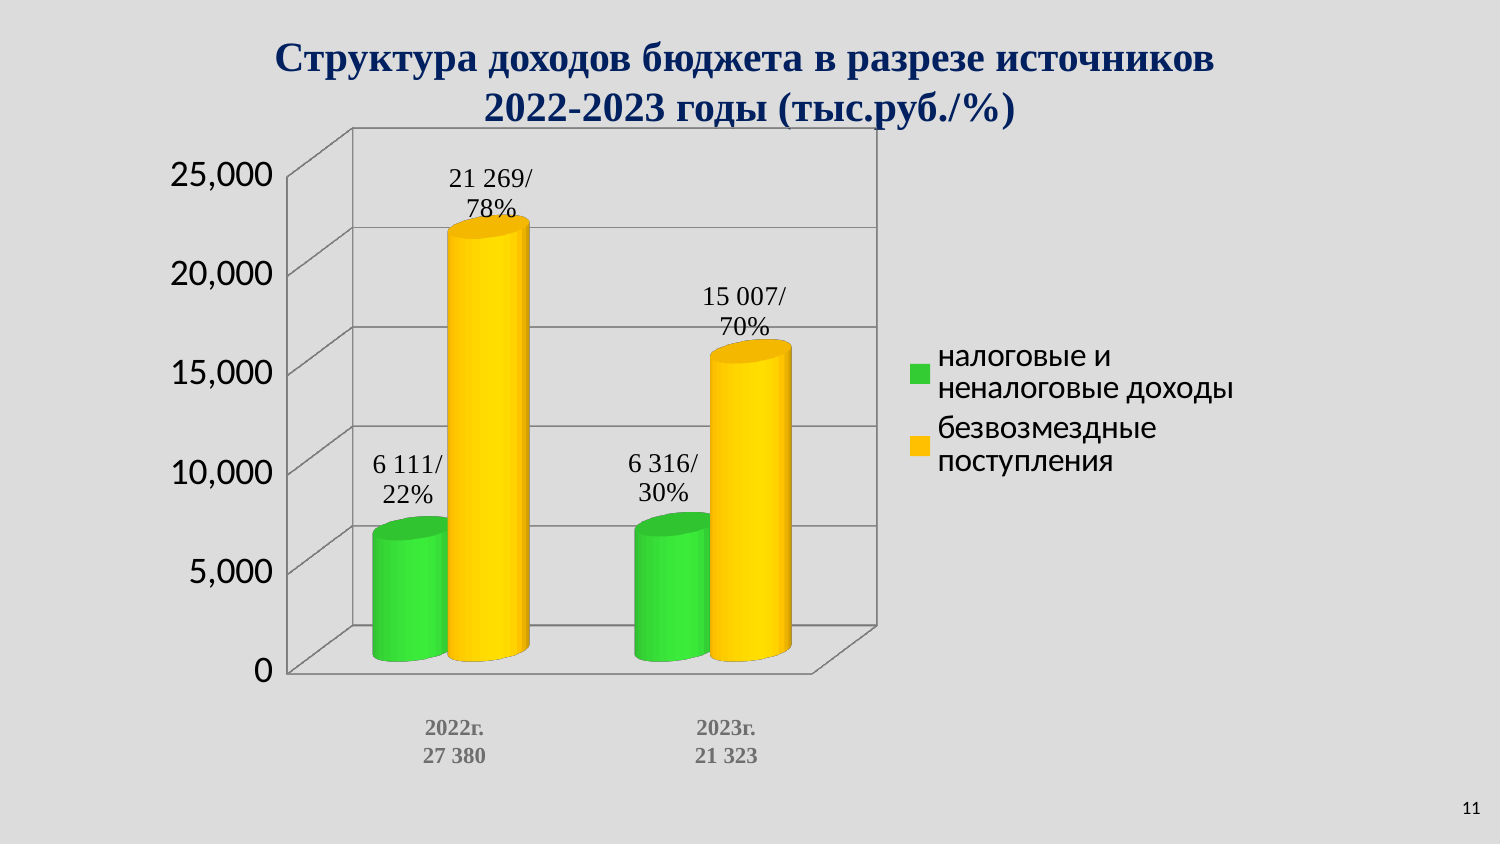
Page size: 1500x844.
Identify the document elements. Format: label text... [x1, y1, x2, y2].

text_box 2022г. 27 380 [348, 714, 561, 775]
text_box 11 [1447, 788, 1496, 826]
chart [147, 114, 1259, 706]
text_box 2023г. 21 323 [631, 714, 821, 775]
title Структура доходов бюджета в разрезе источников 2022-2023 годы (тыс.руб./%) [75, 20, 1425, 139]
